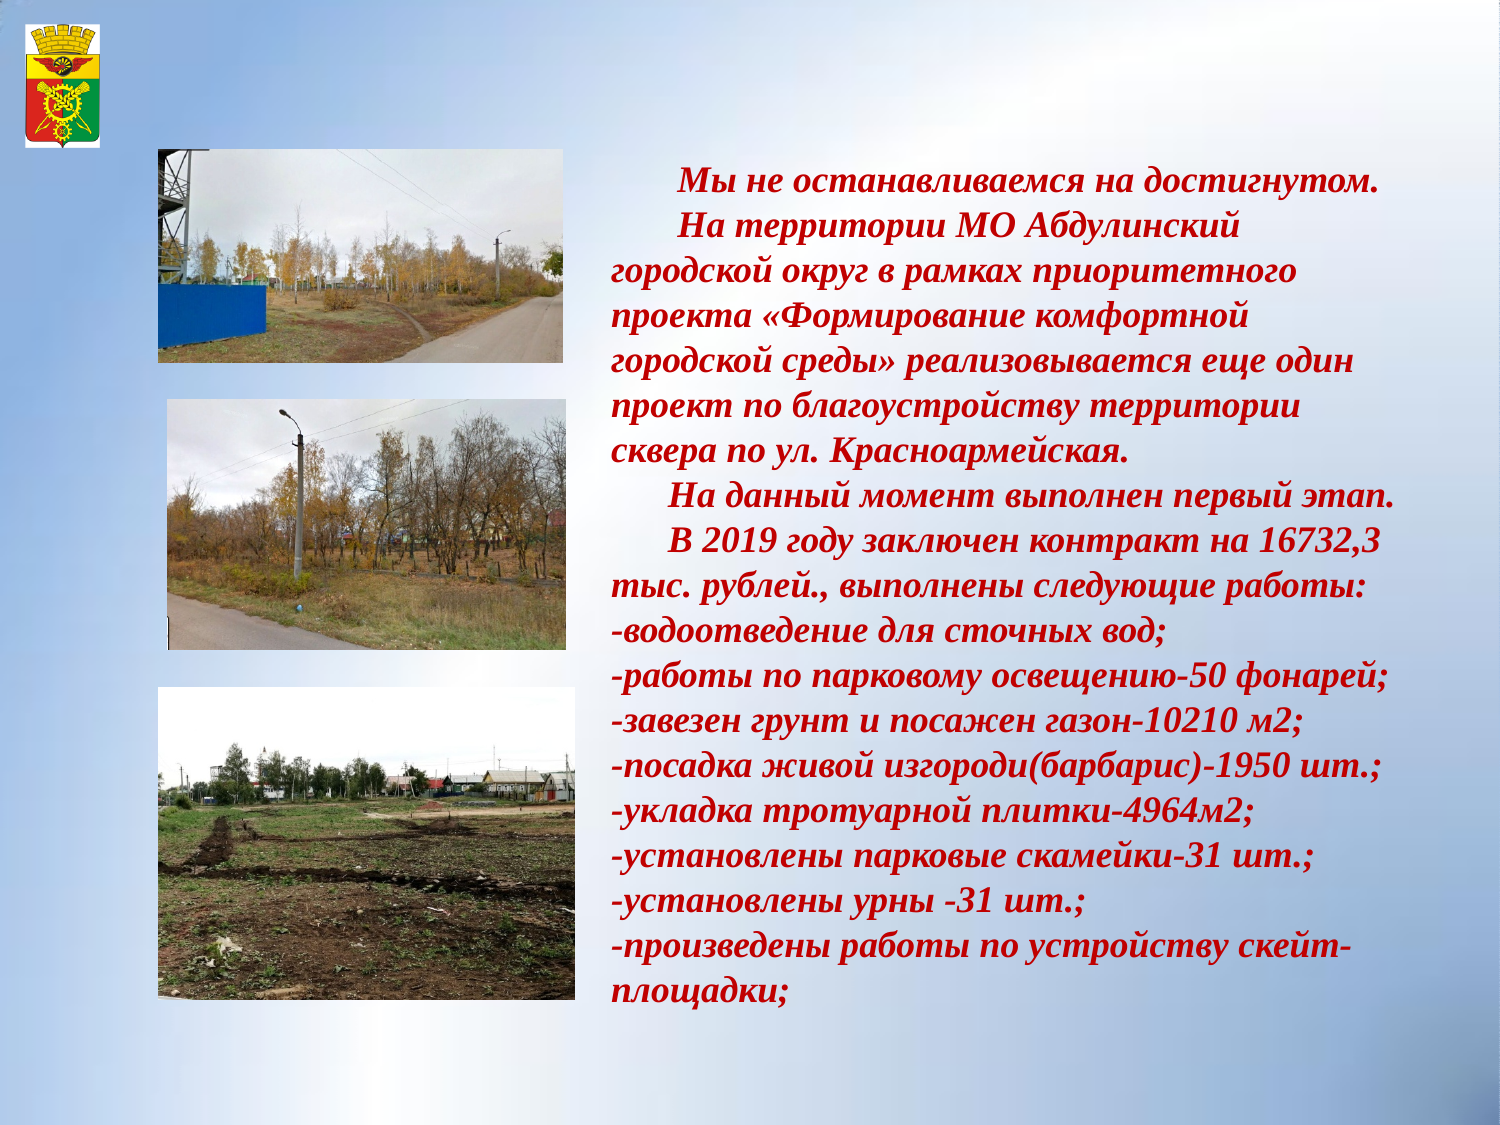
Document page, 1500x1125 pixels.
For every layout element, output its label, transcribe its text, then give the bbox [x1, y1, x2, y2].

text_box [38, 980, 600, 1028]
title Мы не останавливаемся на достигнутом. На территории МО Абдулинский городской округ в рамках приоритетного проекта «Формирование комфортной городской среды» реализовывается еще один проект по благоустройству территории сквера по ул. Красноармейская. На данный момент выполнен первый этап. В 2019 году заключен контракт на 16732,3 тыс. рублей., выполнены следующие работы: -водоотведение для сточных вод; -работы по парковому освещению-50 фонарей; -завезен грунт и посажен газон-10210 м2; -посадка живой изгороди(барбарис)-1950 шт.; -укладка тротуарной плитки-4964м2; -установлены парковые скамейки-31 шт.; -установлены урны -31 шт.; -произведены работы по устройству скейт-площадки; [600, 62, 1400, 1125]
text_box [0, 0, 1500, 1125]
picture [167, 399, 566, 651]
picture [158, 687, 576, 1001]
picture [24, 24, 101, 148]
picture [158, 149, 563, 363]
